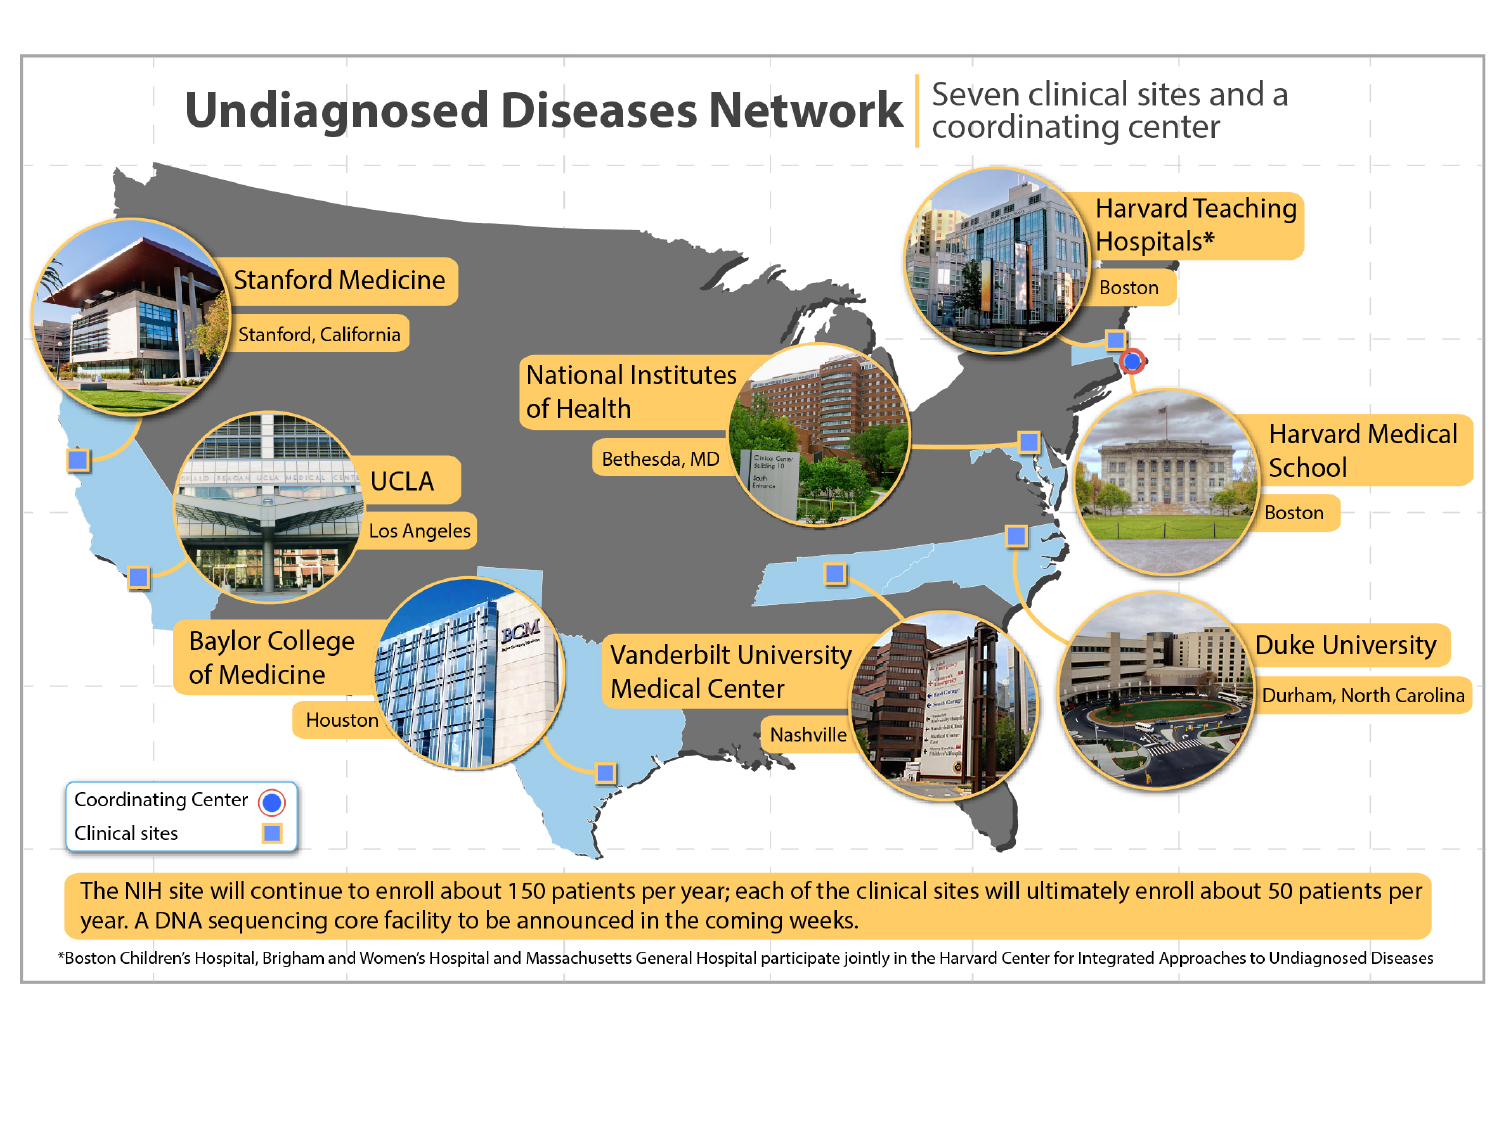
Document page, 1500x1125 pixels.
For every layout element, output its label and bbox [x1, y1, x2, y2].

picture [12, 49, 1492, 988]
